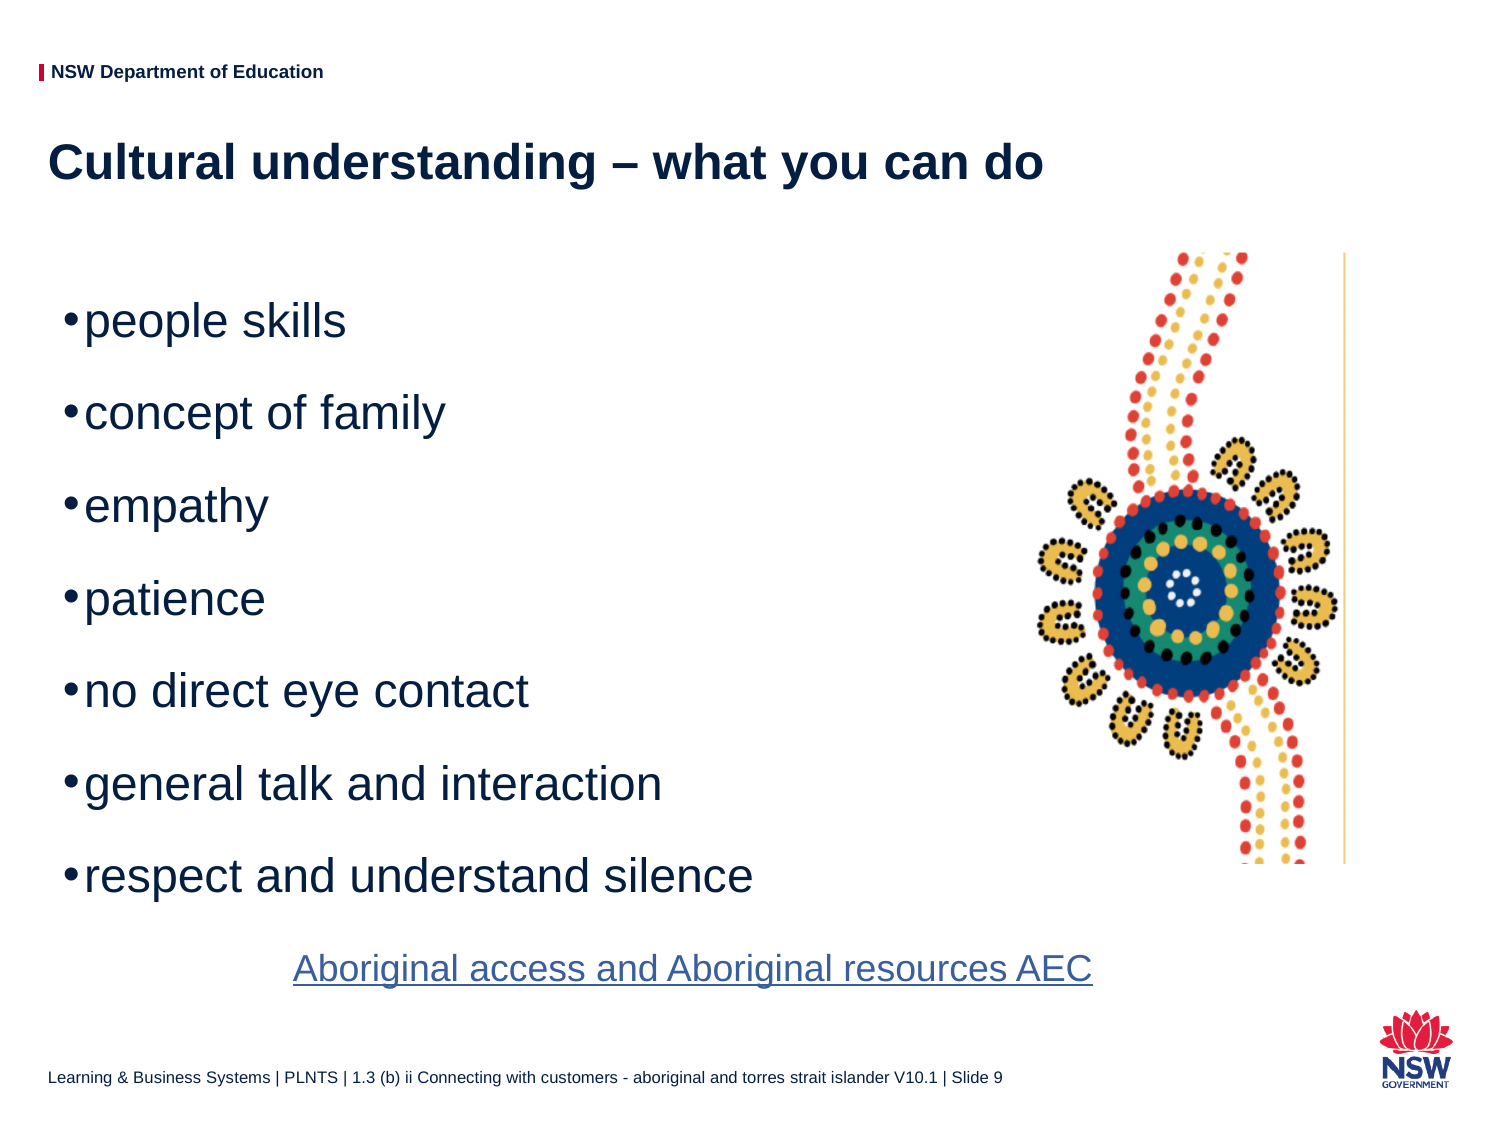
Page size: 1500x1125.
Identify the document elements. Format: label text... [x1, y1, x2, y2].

picture [877, 253, 1489, 864]
title Cultural understanding – what you can do [47, 122, 1463, 205]
list Aboriginal access and Aboriginal resources AEC [47, 914, 1338, 1026]
picture [1375, 1087, 1457, 1093]
list people skills concept of family empathy patience no direct eye contact general talk and interaction respect and understand silence [47, 252, 867, 911]
footer Learning & Business Systems | PLNTS | 1.3 (b) ii Connecting with customers - aboriginal and torres strait islander V10.1 | Slide 9 [47, 1026, 1463, 1087]
picture [1375, 1004, 1457, 1026]
